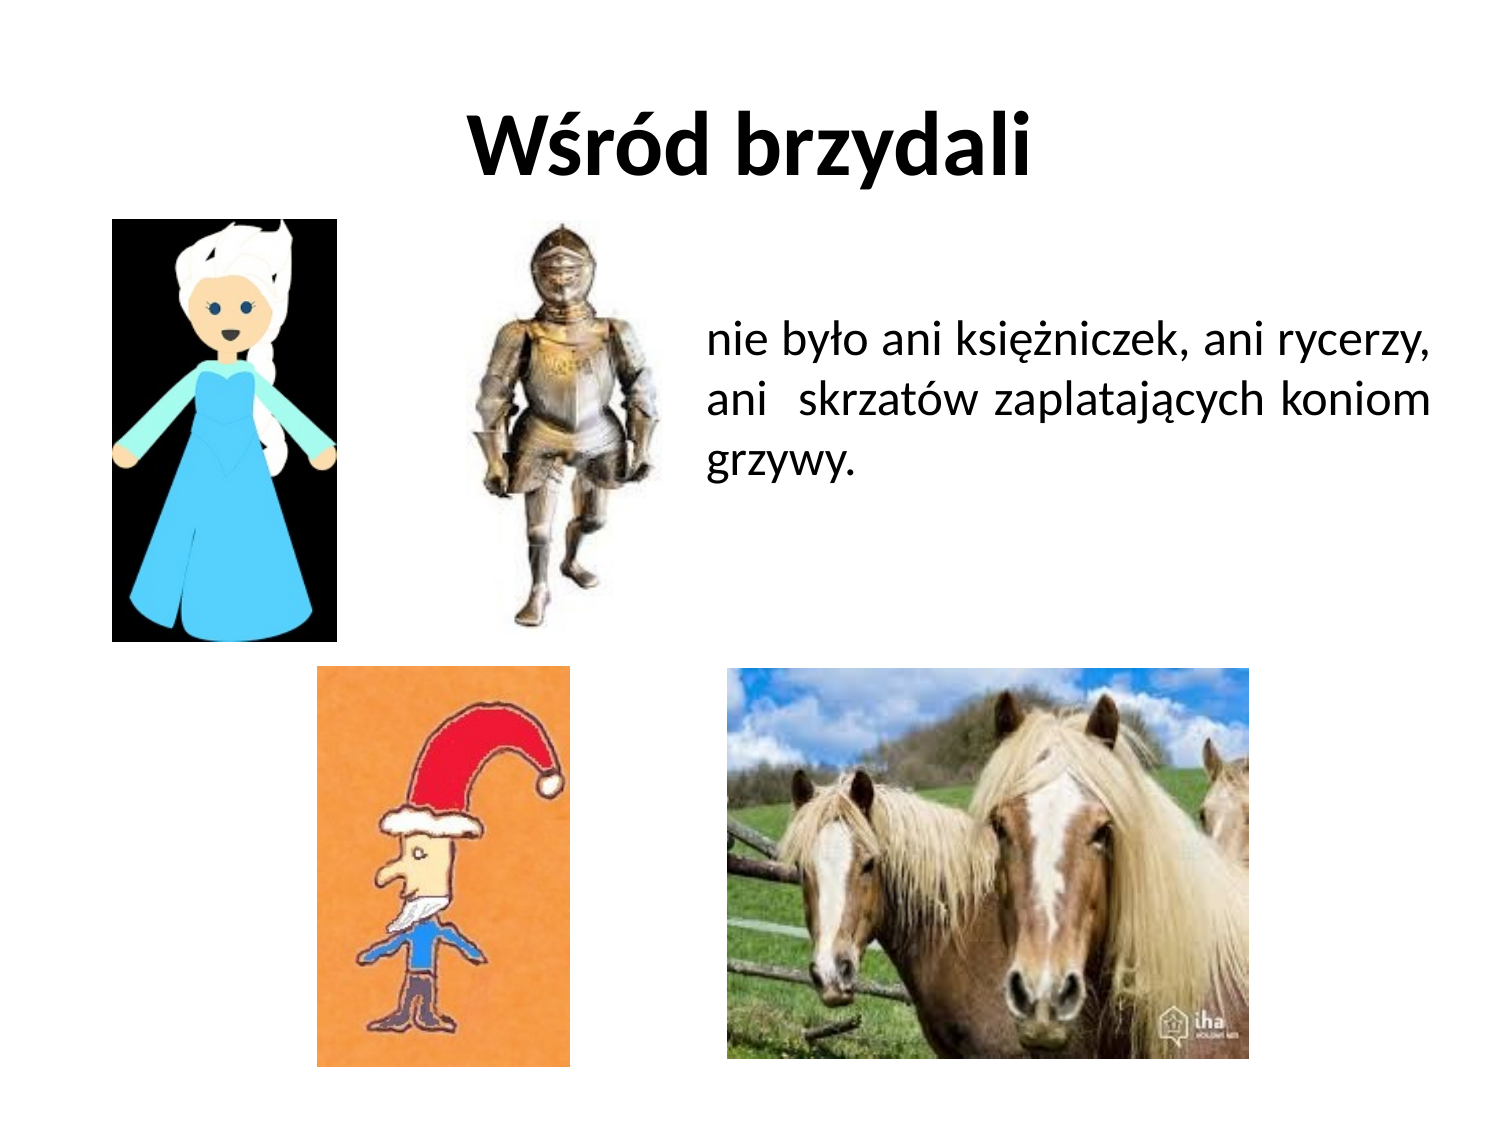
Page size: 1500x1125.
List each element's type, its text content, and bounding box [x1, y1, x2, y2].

list nie było ani księżniczek, ani rycerzy, ani skrzatów zaplatających koniom grzywy. [690, 298, 1447, 622]
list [317, 666, 570, 1067]
picture [111, 219, 337, 642]
title Wśród brzydali [75, 45, 1425, 233]
picture [727, 668, 1249, 1059]
picture [466, 220, 673, 636]
